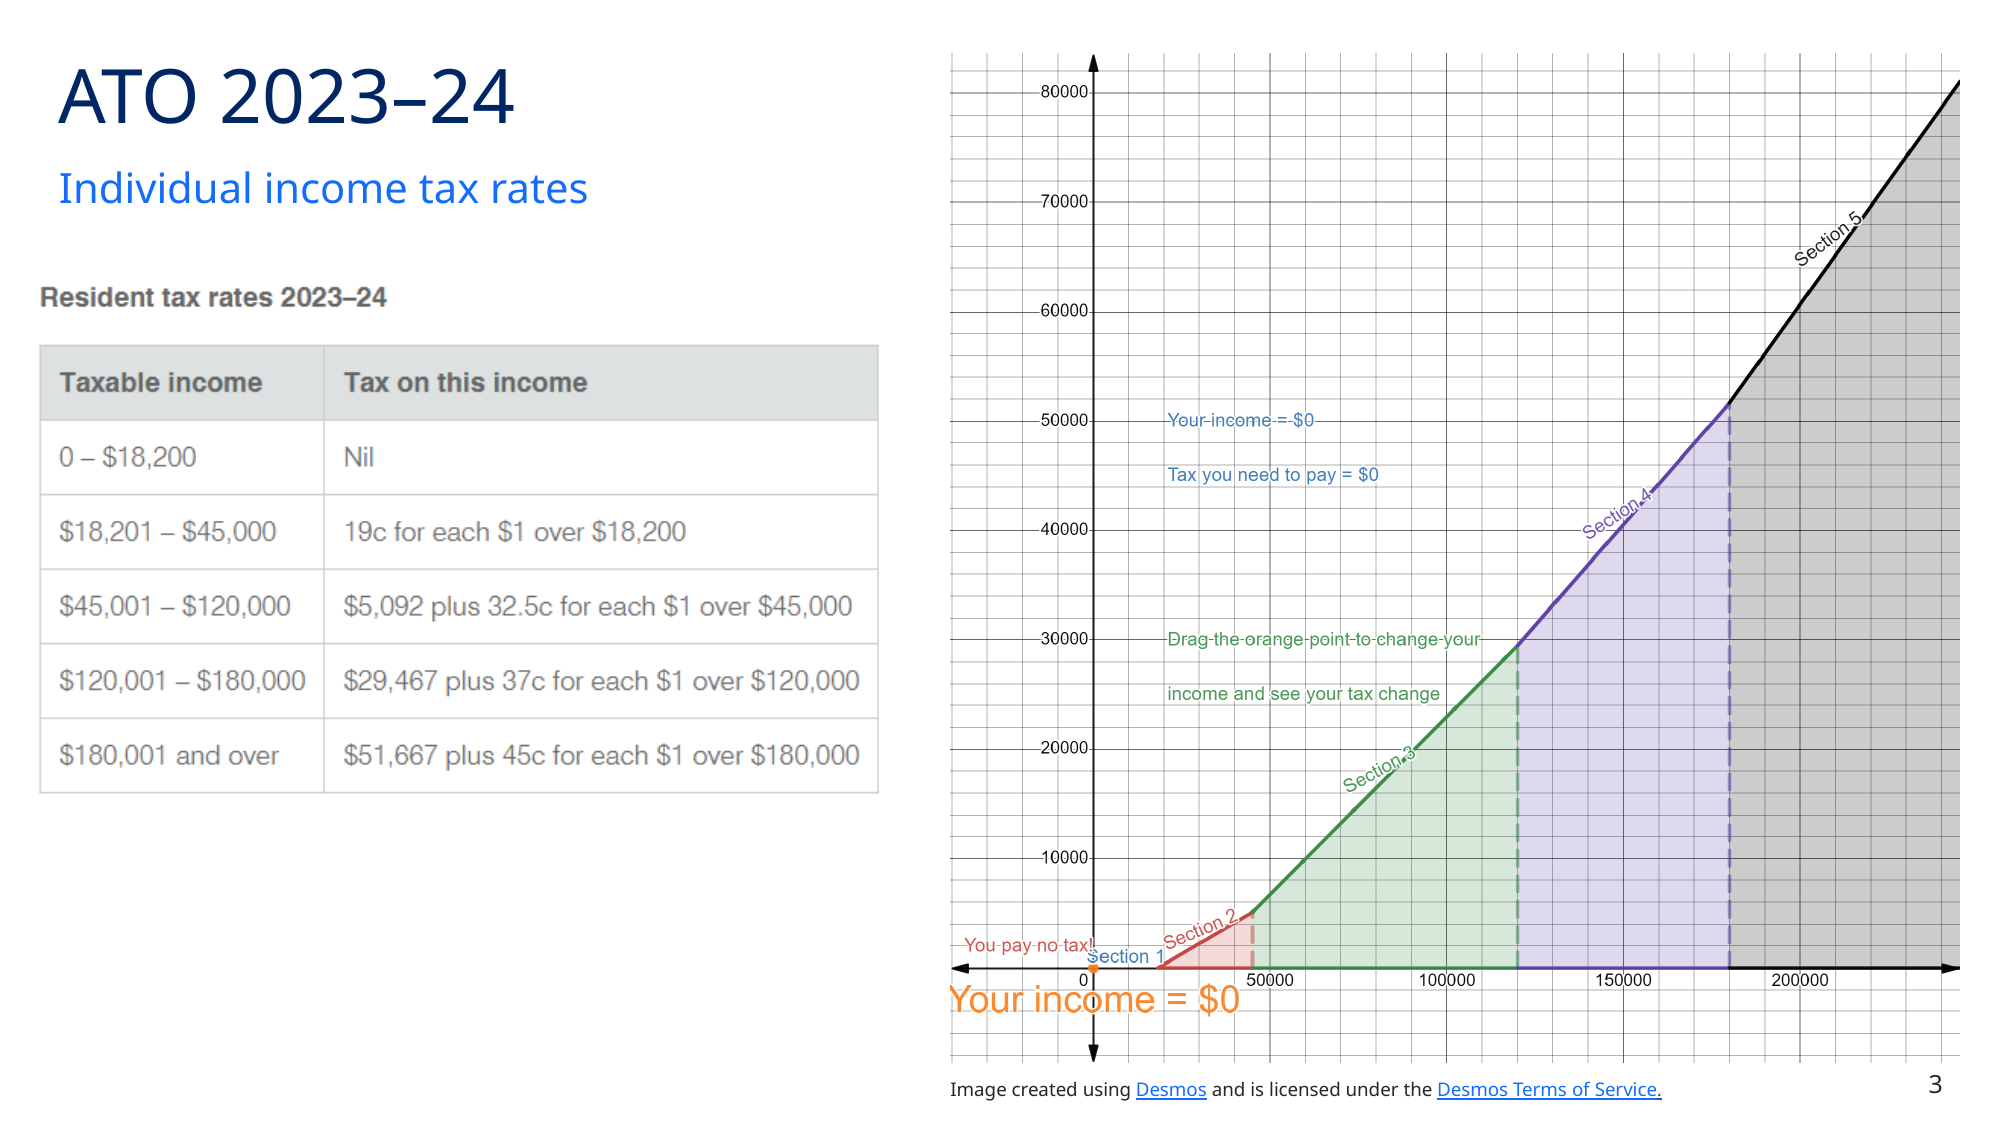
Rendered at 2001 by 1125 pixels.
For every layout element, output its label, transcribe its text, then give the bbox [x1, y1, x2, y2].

text_box Image created using Desmos and is licensed under the Desmos Terms of Service. [950, 1077, 1912, 1105]
list Individual income tax rates [59, 161, 950, 212]
title ATO 2023–24 [59, 59, 950, 149]
picture [26, 269, 920, 808]
picture [950, 53, 1960, 1063]
slide_number 3 [1824, 1068, 1943, 1099]
